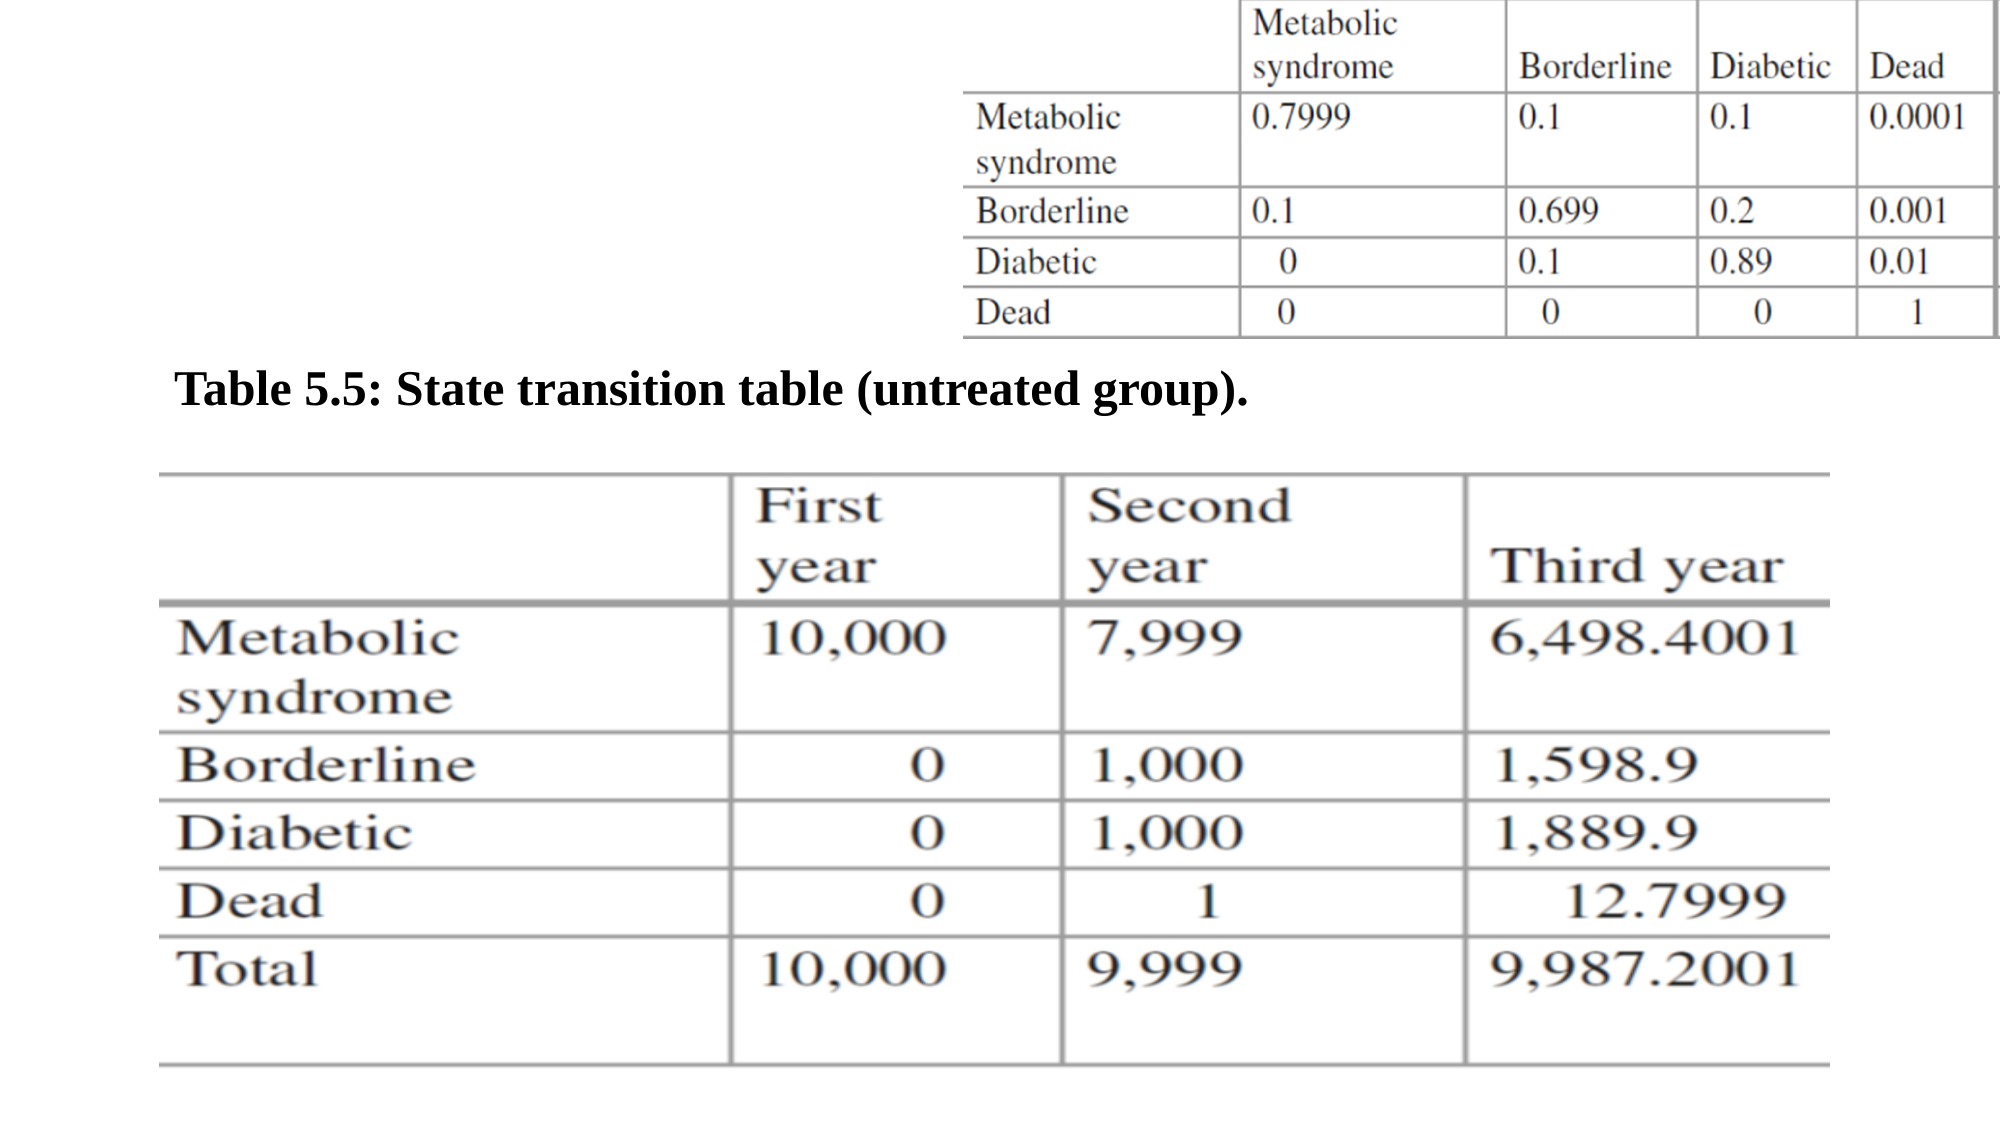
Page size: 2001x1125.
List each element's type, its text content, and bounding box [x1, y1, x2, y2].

subtitle Table 5.5: State transition table (untreated group). [159, 338, 1830, 446]
picture [963, 0, 2000, 339]
picture [159, 472, 1830, 1069]
